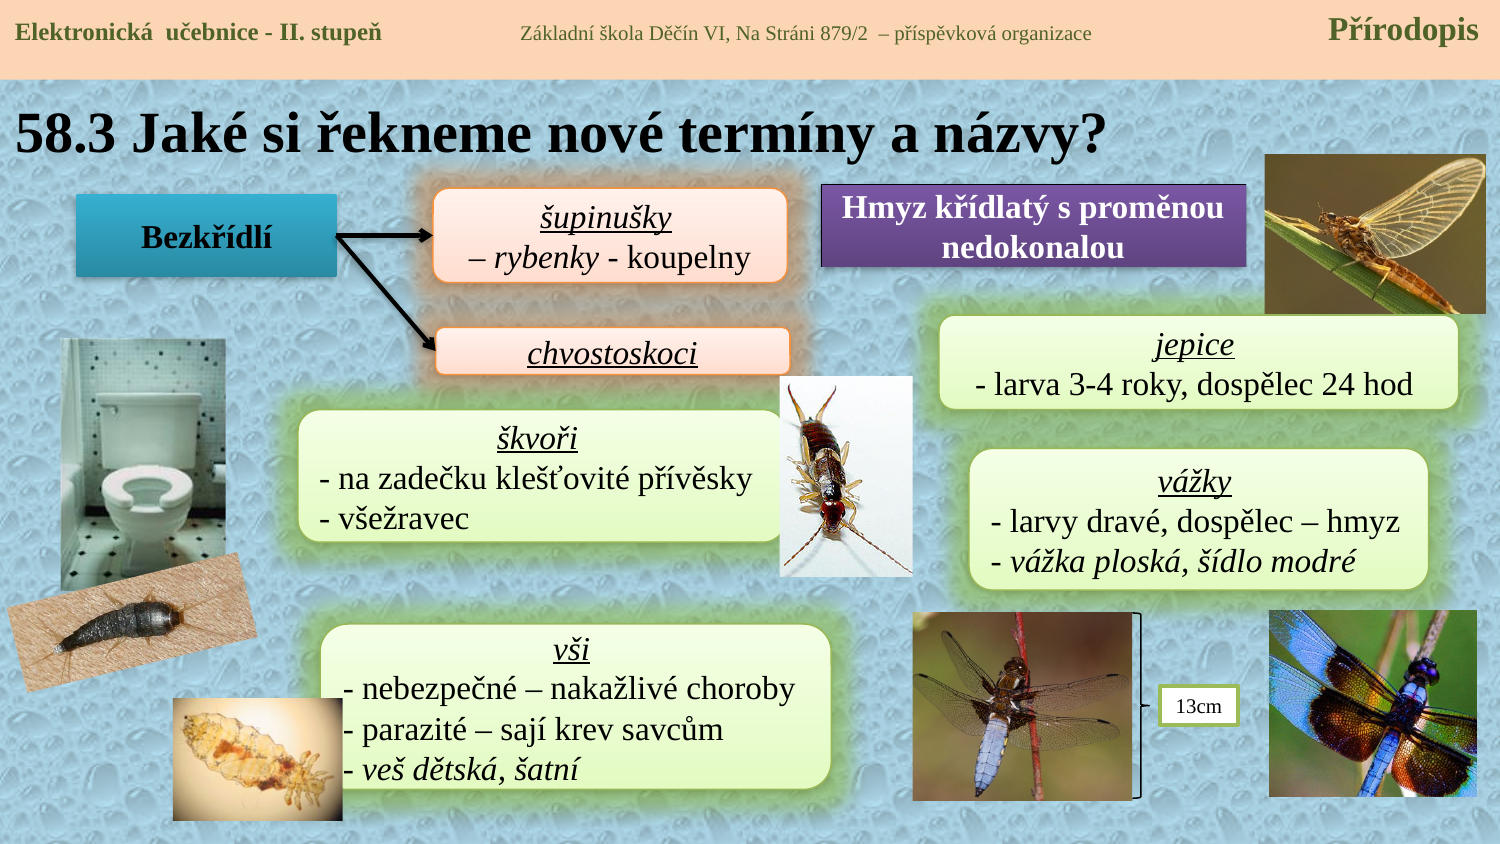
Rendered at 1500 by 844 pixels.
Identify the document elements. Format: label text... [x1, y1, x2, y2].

picture [1264, 154, 1486, 314]
picture [779, 376, 913, 578]
text_box Elektronická učebnice - II. stupeň Základní škola Děčín VI, Na Stráni 879/2 – příspěvková organizace Přírodopis [0, 0, 1500, 80]
text_box jepice - larva 3-4 roky, dospělec 24 hod [938, 314, 1460, 411]
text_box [336, 235, 436, 352]
text_box šupinušky – rybenky - koupelny [432, 187, 789, 284]
text_box [1133, 612, 1150, 799]
text_box Hmyz křídlatý s proměnou nedokonalou [820, 184, 1247, 267]
picture [7, 338, 343, 844]
text_box vážky - larvy dravé, dospělec – hmyz - vážka ploská, šídlo modré [968, 447, 1430, 591]
text_box chvostoskoci [434, 326, 791, 376]
text_box vši - nebezpečné – nakažlivé choroby - parazité – sají krev savcům - veš dětská, šatní [319, 623, 833, 791]
title 58.3 Jaké si řekneme nové termíny a názvy? [0, 80, 1199, 179]
text_box škvoři - na zadečku klešťovité přívěsky - všežravec [297, 408, 774, 544]
text_box 13cm [1158, 684, 1240, 727]
picture [1269, 609, 1478, 797]
text_box Bezkřídlí [76, 194, 337, 277]
picture [912, 612, 1133, 801]
